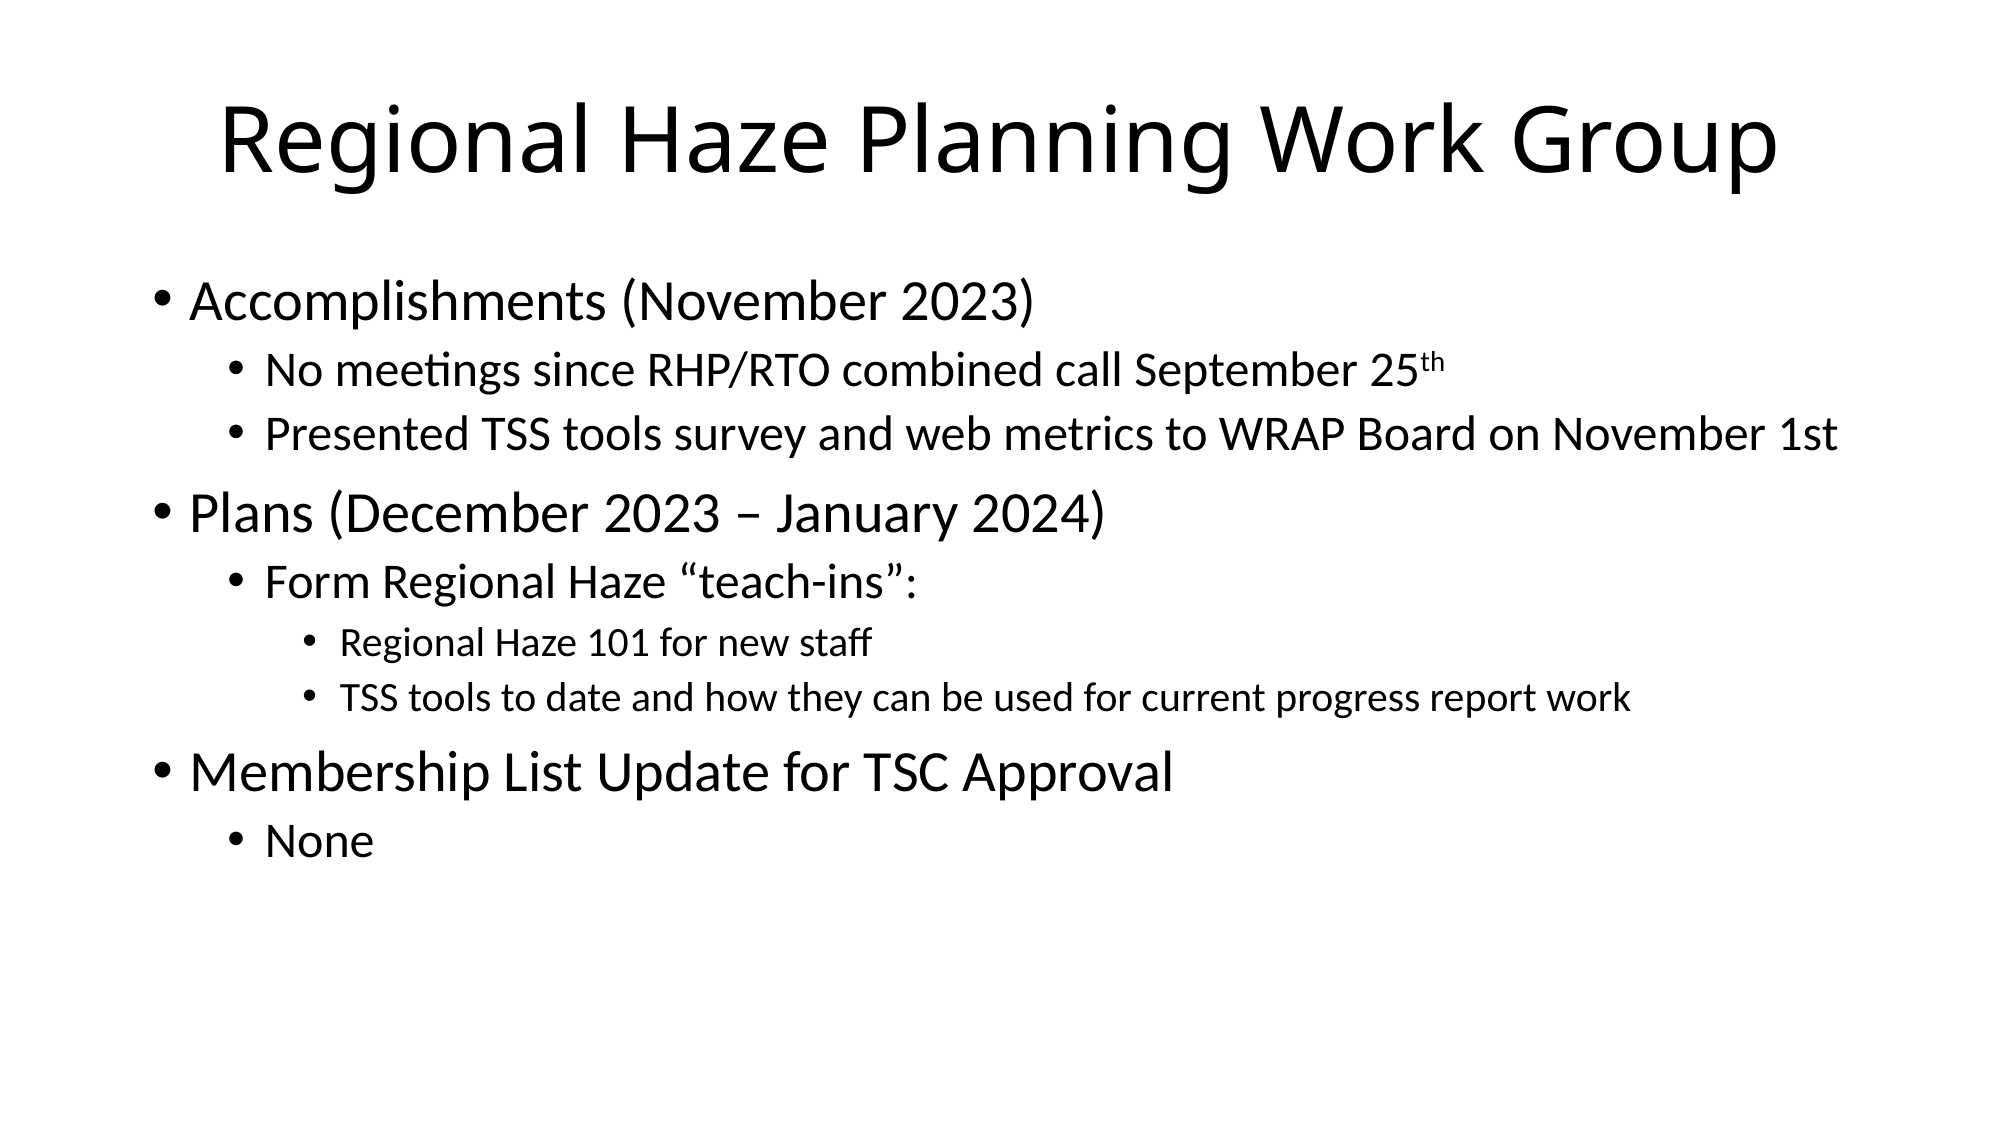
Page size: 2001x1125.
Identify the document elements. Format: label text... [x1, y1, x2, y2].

list Accomplishments (November 2023) No meetings since RHP/RTO combined call September 25th Presented TSS tools survey and web metrics to WRAP Board on November 1st Plans (December 2023 – January 2024) Form Regional Haze “teach-ins”: Regional Haze 101 for new staff TSS tools to date and how they can be used for current progress report work Membership List Update for TSC Approval None [137, 262, 1863, 1088]
title Regional Haze Planning Work Group [137, 22, 1863, 262]
